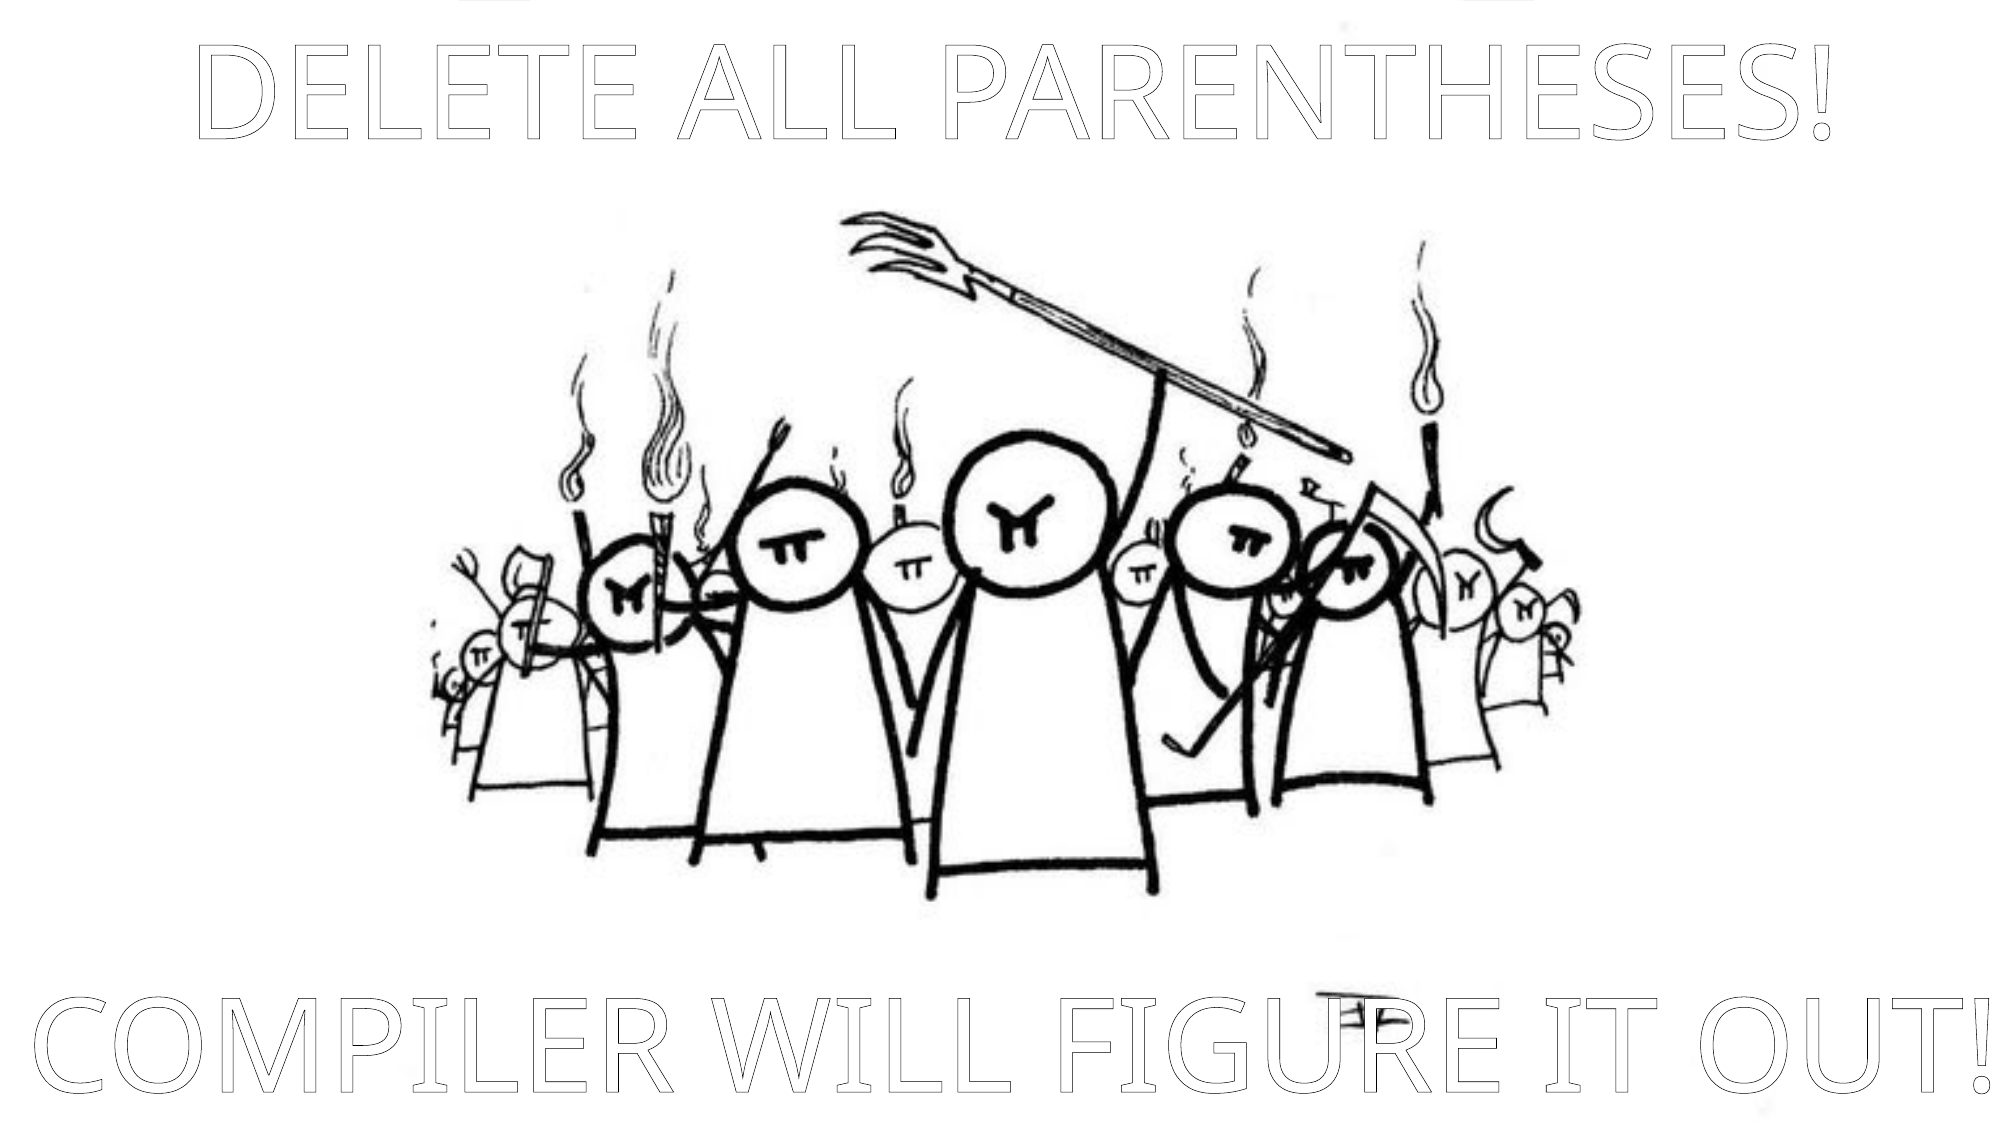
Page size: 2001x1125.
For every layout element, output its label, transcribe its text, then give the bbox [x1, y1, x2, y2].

text_box Compiler will figure it out! [11, 953, 2000, 1125]
picture [230, 1, 1797, 1124]
text_box Delete all parentheses! [171, 0, 1855, 173]
